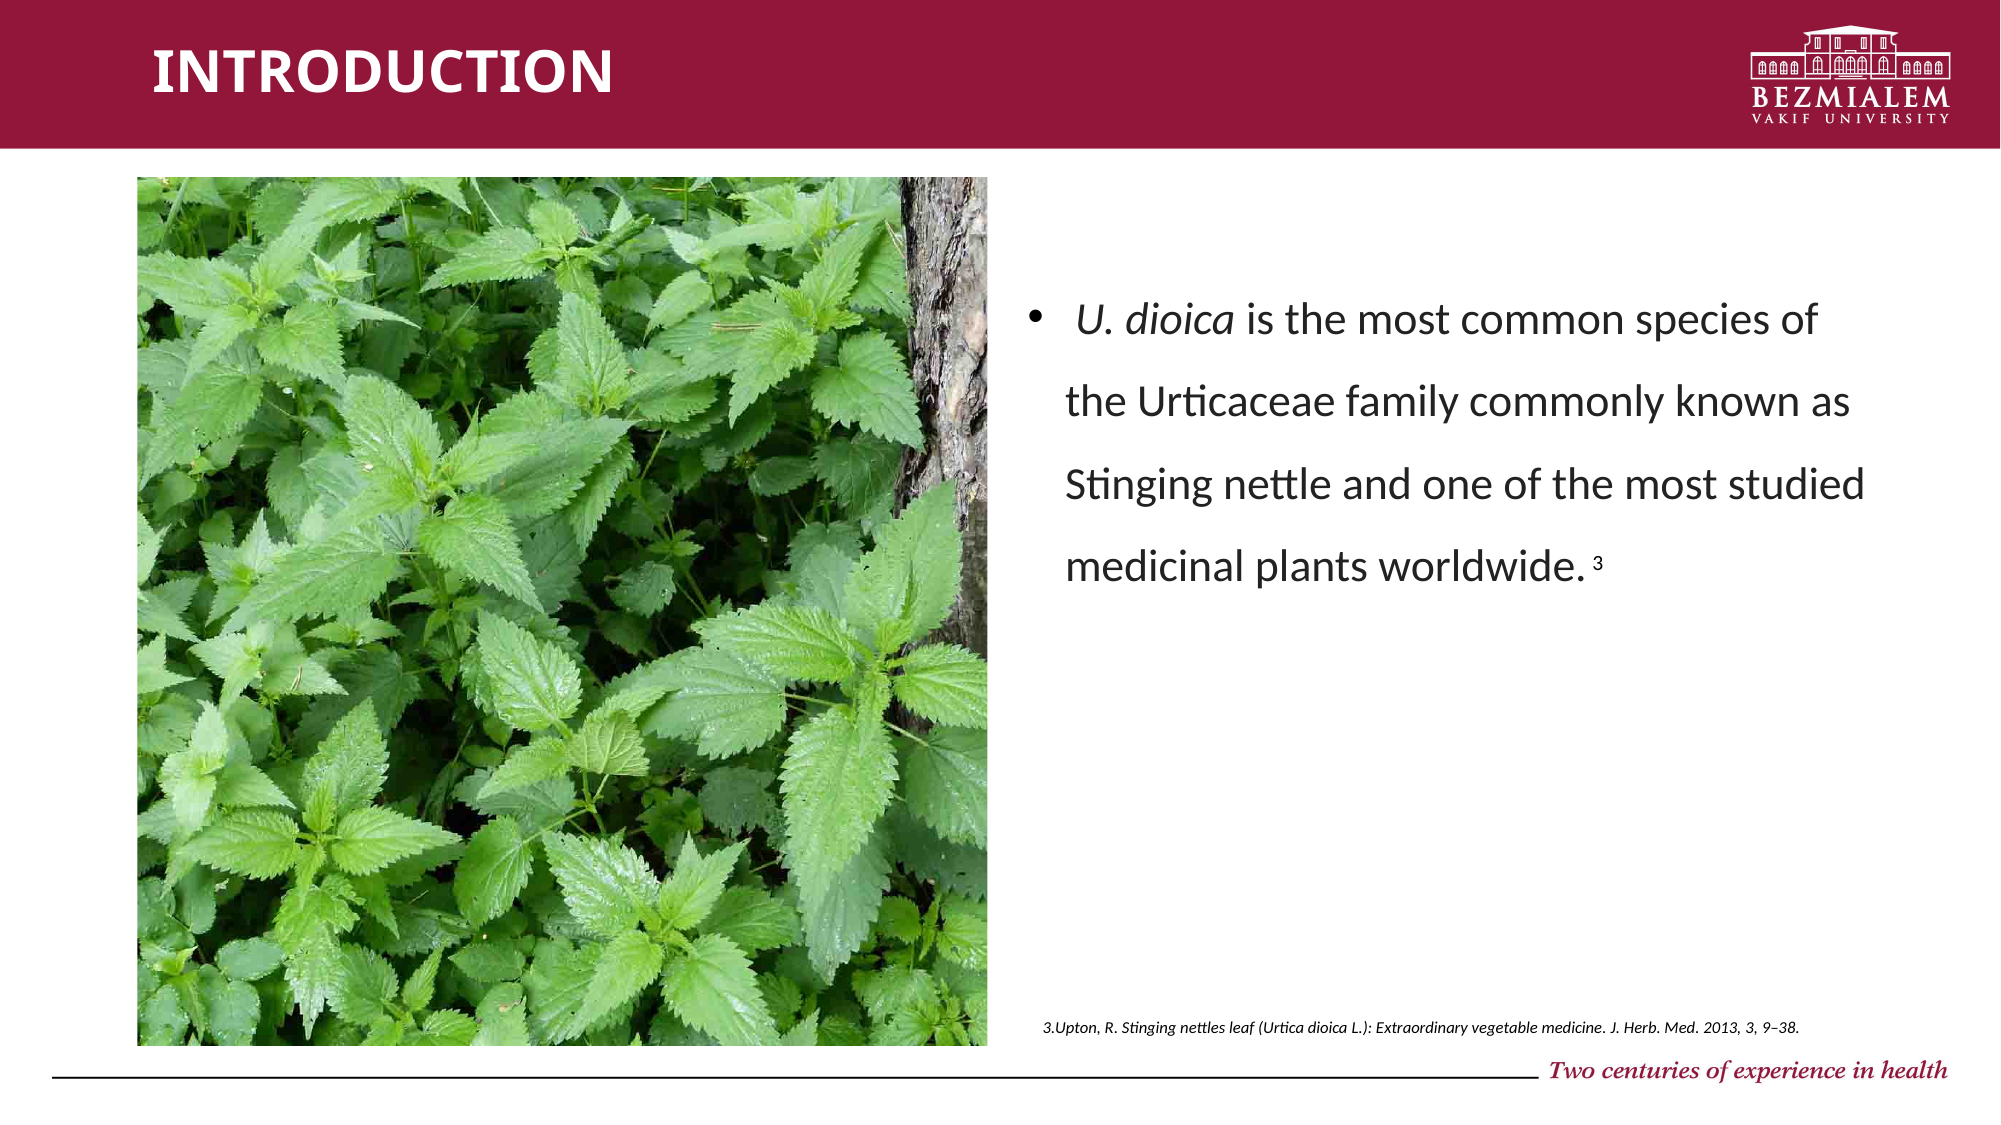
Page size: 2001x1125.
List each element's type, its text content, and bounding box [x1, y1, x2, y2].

title INTRODUCTION [137, 0, 1711, 149]
list U. dioica is the most common species of the Urticaceae family commonly known as Stinging nettle and one of the most studied medicinal plants worldwide. 3 [1012, 177, 1906, 1046]
picture [0, 0, 2001, 1125]
text_box 3.Upton, R. Stinging nettles leaf (Urtica dioica L.): Extraordinary vegetable medicine. J. Herb. Med. 2013, 3, 9–38. [1027, 1009, 1949, 1045]
